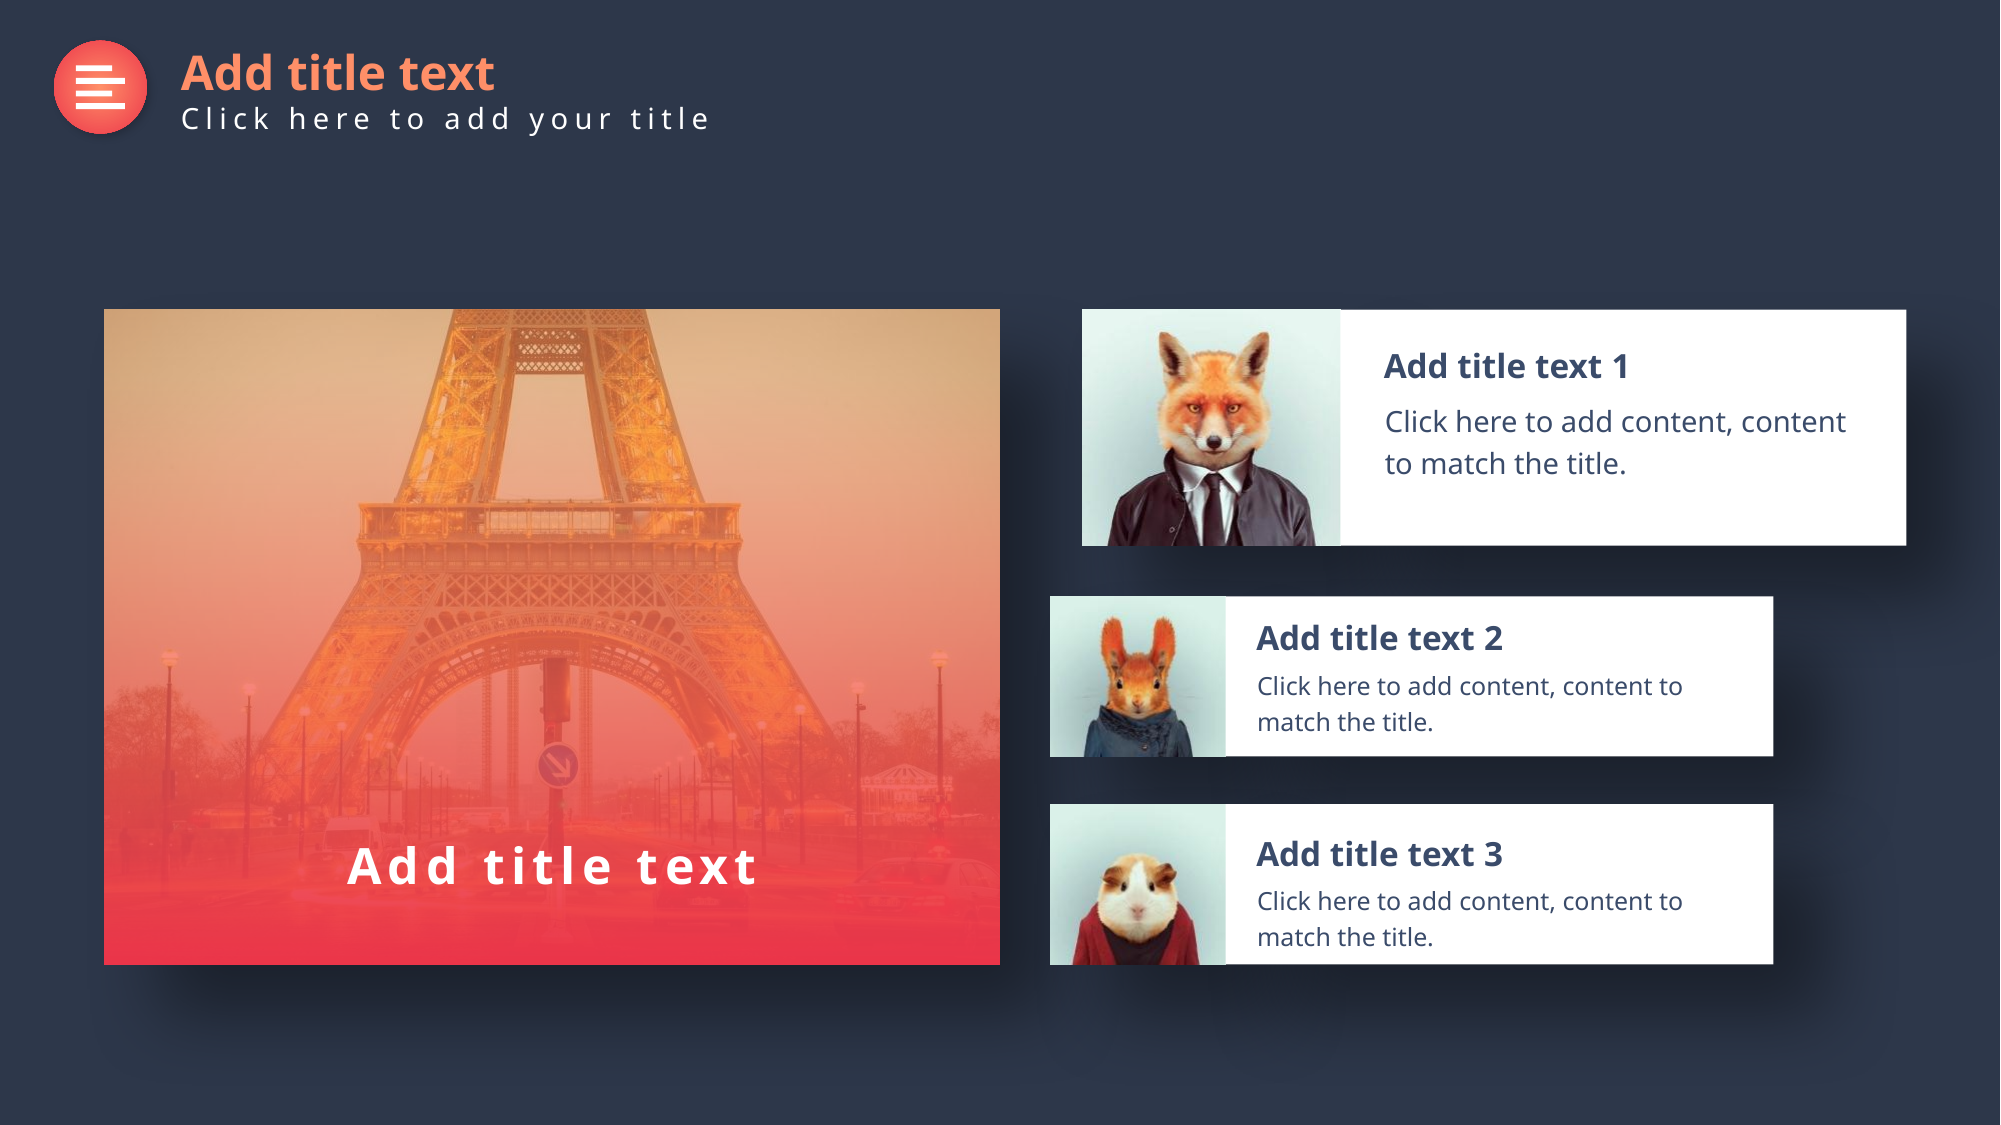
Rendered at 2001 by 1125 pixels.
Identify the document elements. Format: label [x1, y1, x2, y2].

picture [1050, 804, 1226, 965]
picture [104, 309, 1000, 965]
text_box [1241, 601, 1754, 742]
text_box [1225, 803, 1774, 965]
text_box [1241, 817, 1754, 958]
text_box [1339, 309, 1907, 547]
picture [1050, 596, 1226, 757]
text_box [1369, 329, 1868, 486]
picture [1082, 309, 1341, 546]
text_box [54, 35, 724, 144]
text_box [1225, 595, 1774, 758]
